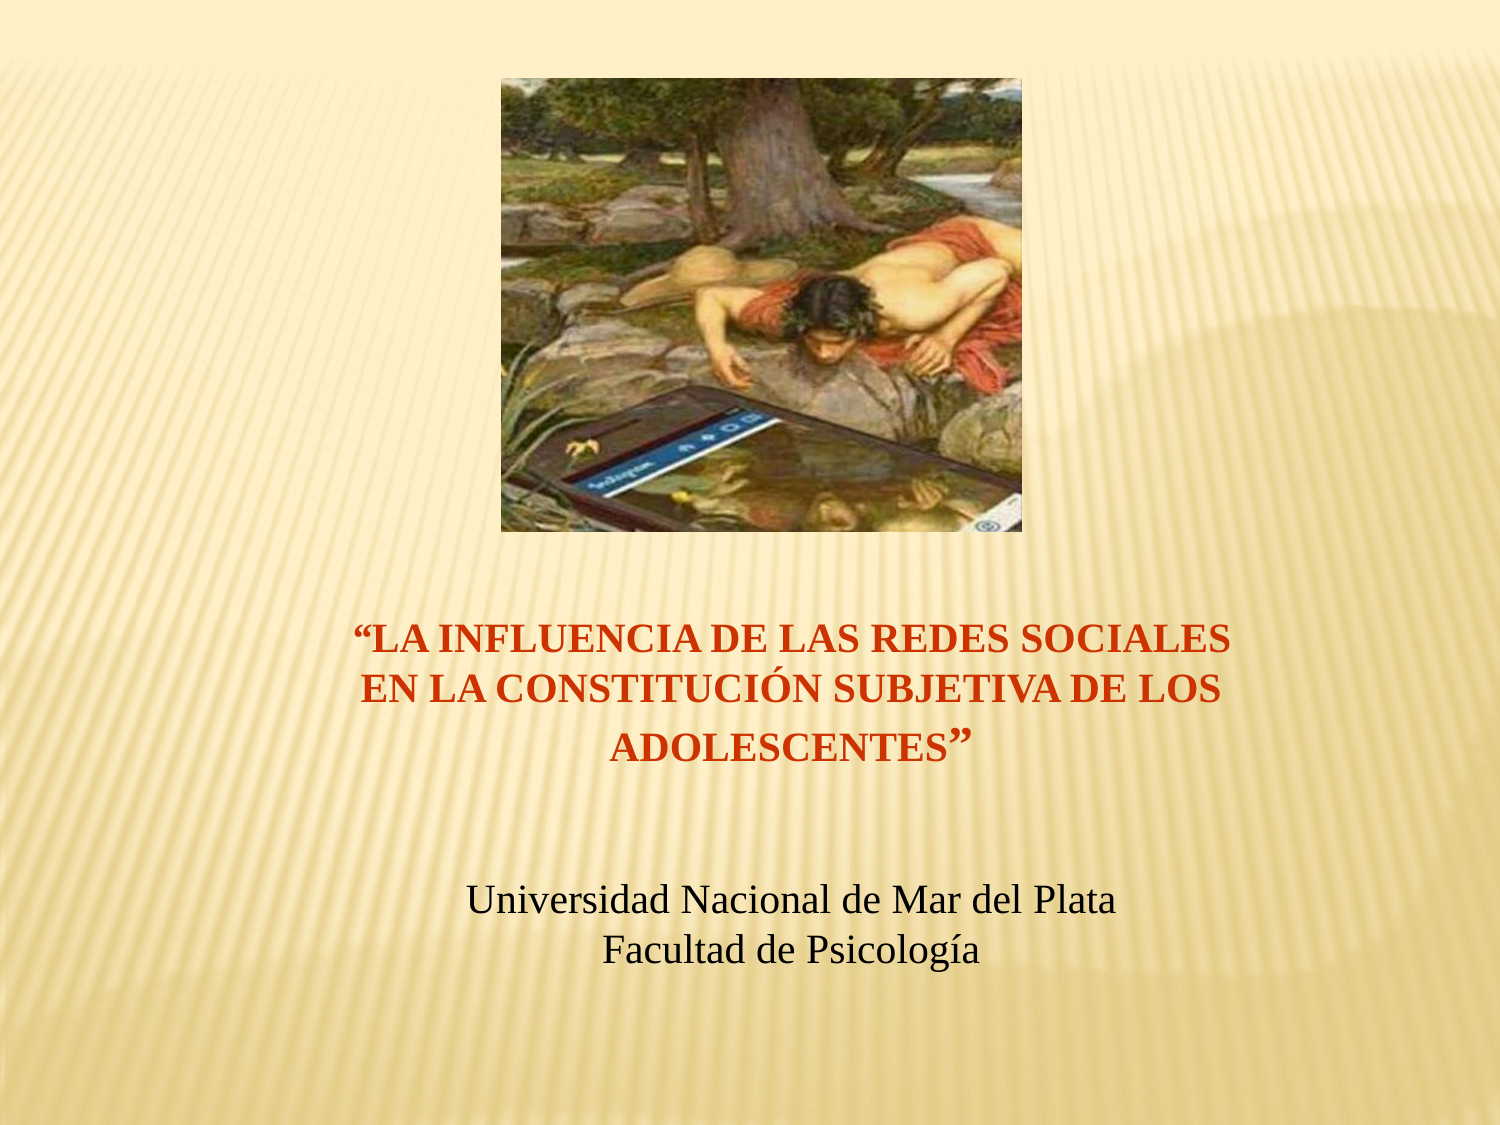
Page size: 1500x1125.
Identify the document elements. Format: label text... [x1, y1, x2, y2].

text_box “LA INFLUENCIA DE LAS REDES SOCIALES EN LA CONSTITUCIÓN SUBJETIVA DE LOS ADOLESCENTES” Universidad Nacional de Mar del Plata Facultad de Psicología [324, 503, 1258, 1029]
picture [501, 77, 1022, 532]
